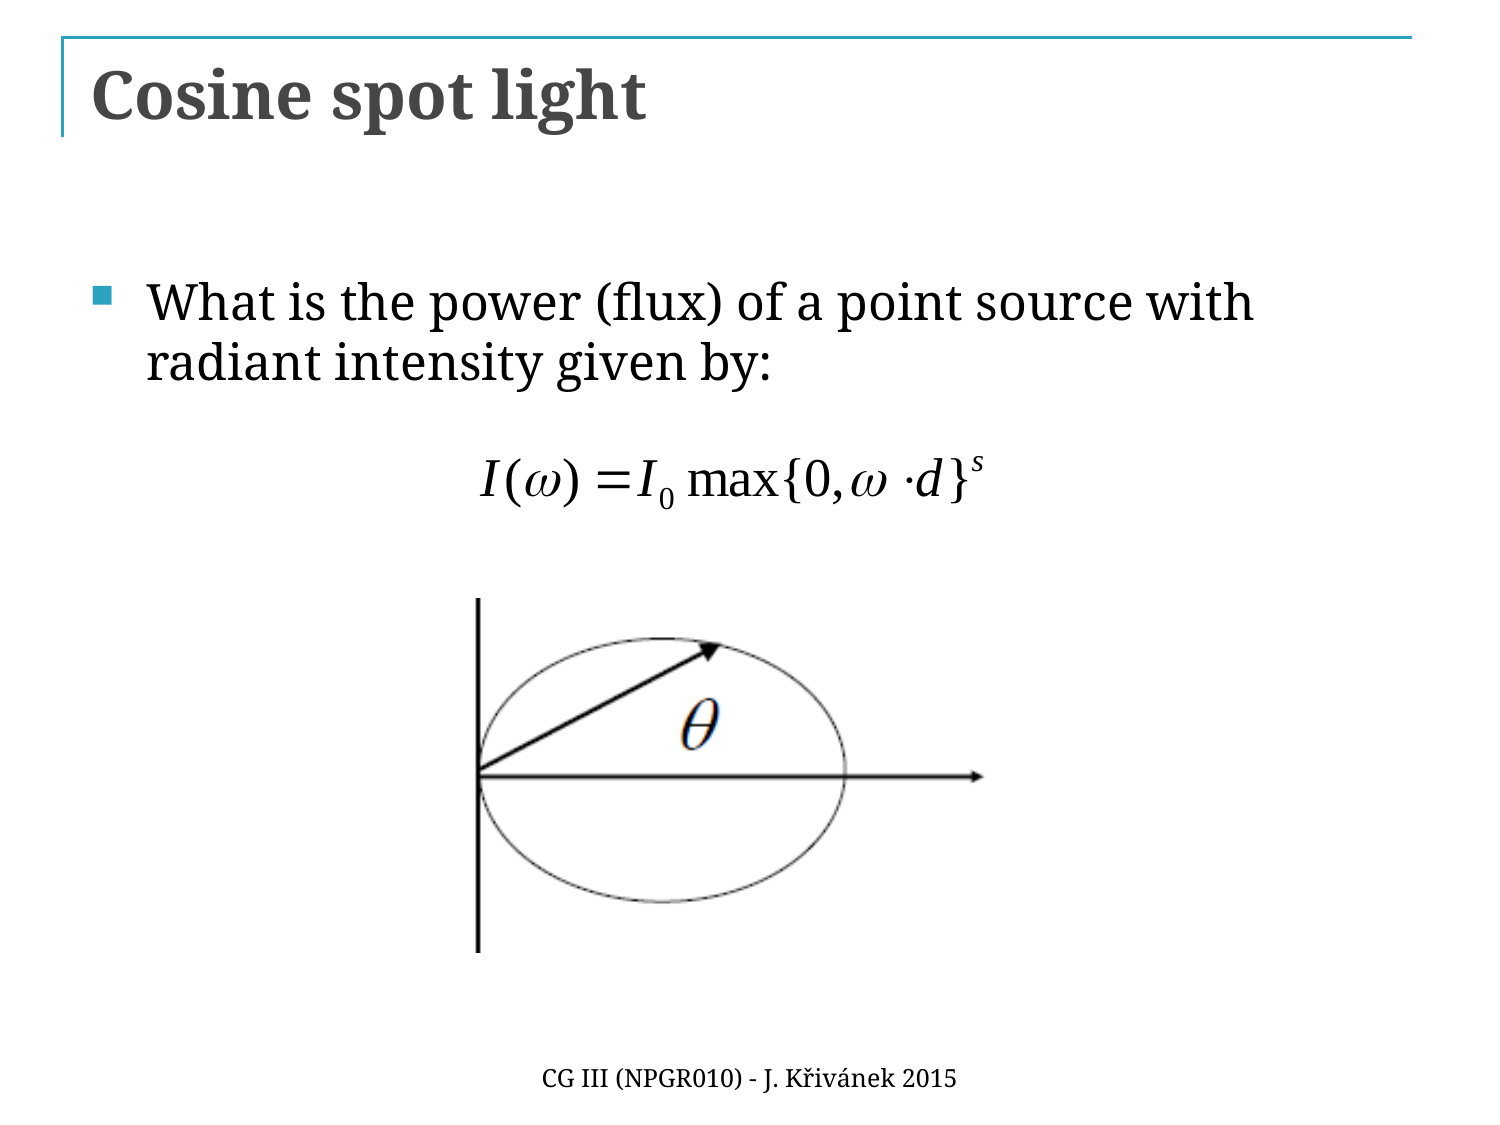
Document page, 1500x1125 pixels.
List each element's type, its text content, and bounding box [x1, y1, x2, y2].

picture [430, 597, 1010, 953]
title Cosine spot light [74, 45, 1426, 233]
list What is the power (flux) of a point source with radiant intensity given by: [74, 262, 1426, 1006]
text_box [470, 432, 994, 524]
footer CG III (NPGR010) - J. Křivánek 2015 [512, 1024, 988, 1101]
